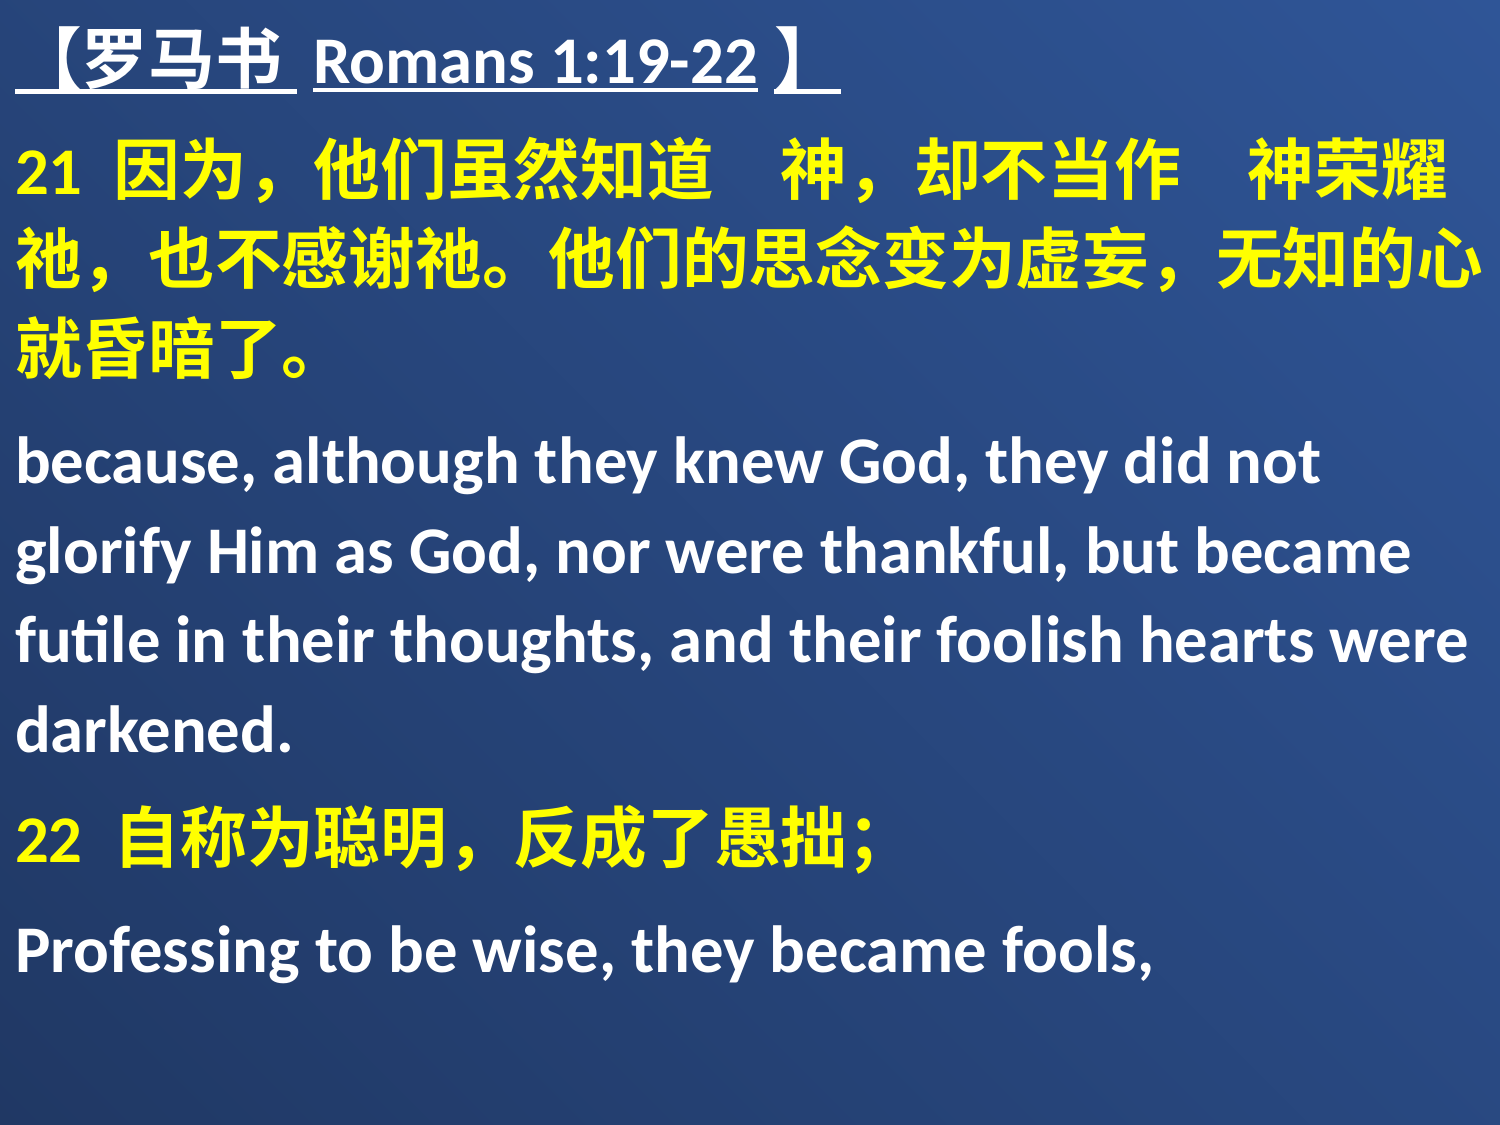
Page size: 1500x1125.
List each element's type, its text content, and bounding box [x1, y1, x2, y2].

subtitle 【罗马书 Romans 1:19-22】 21 因为，他们虽然知道 神，却不当作 神荣耀祂，也不感谢祂。他们的思念变为虚妄，无知的心就昏暗了。 because, although they knew God, they did not glorify Him as God, nor were thankful, but became futile in their thoughts, and their foolish hearts were darkened. 22 自称为聪明，反成了愚拙； Professing to be wise, they became fools, [0, 0, 1500, 1125]
